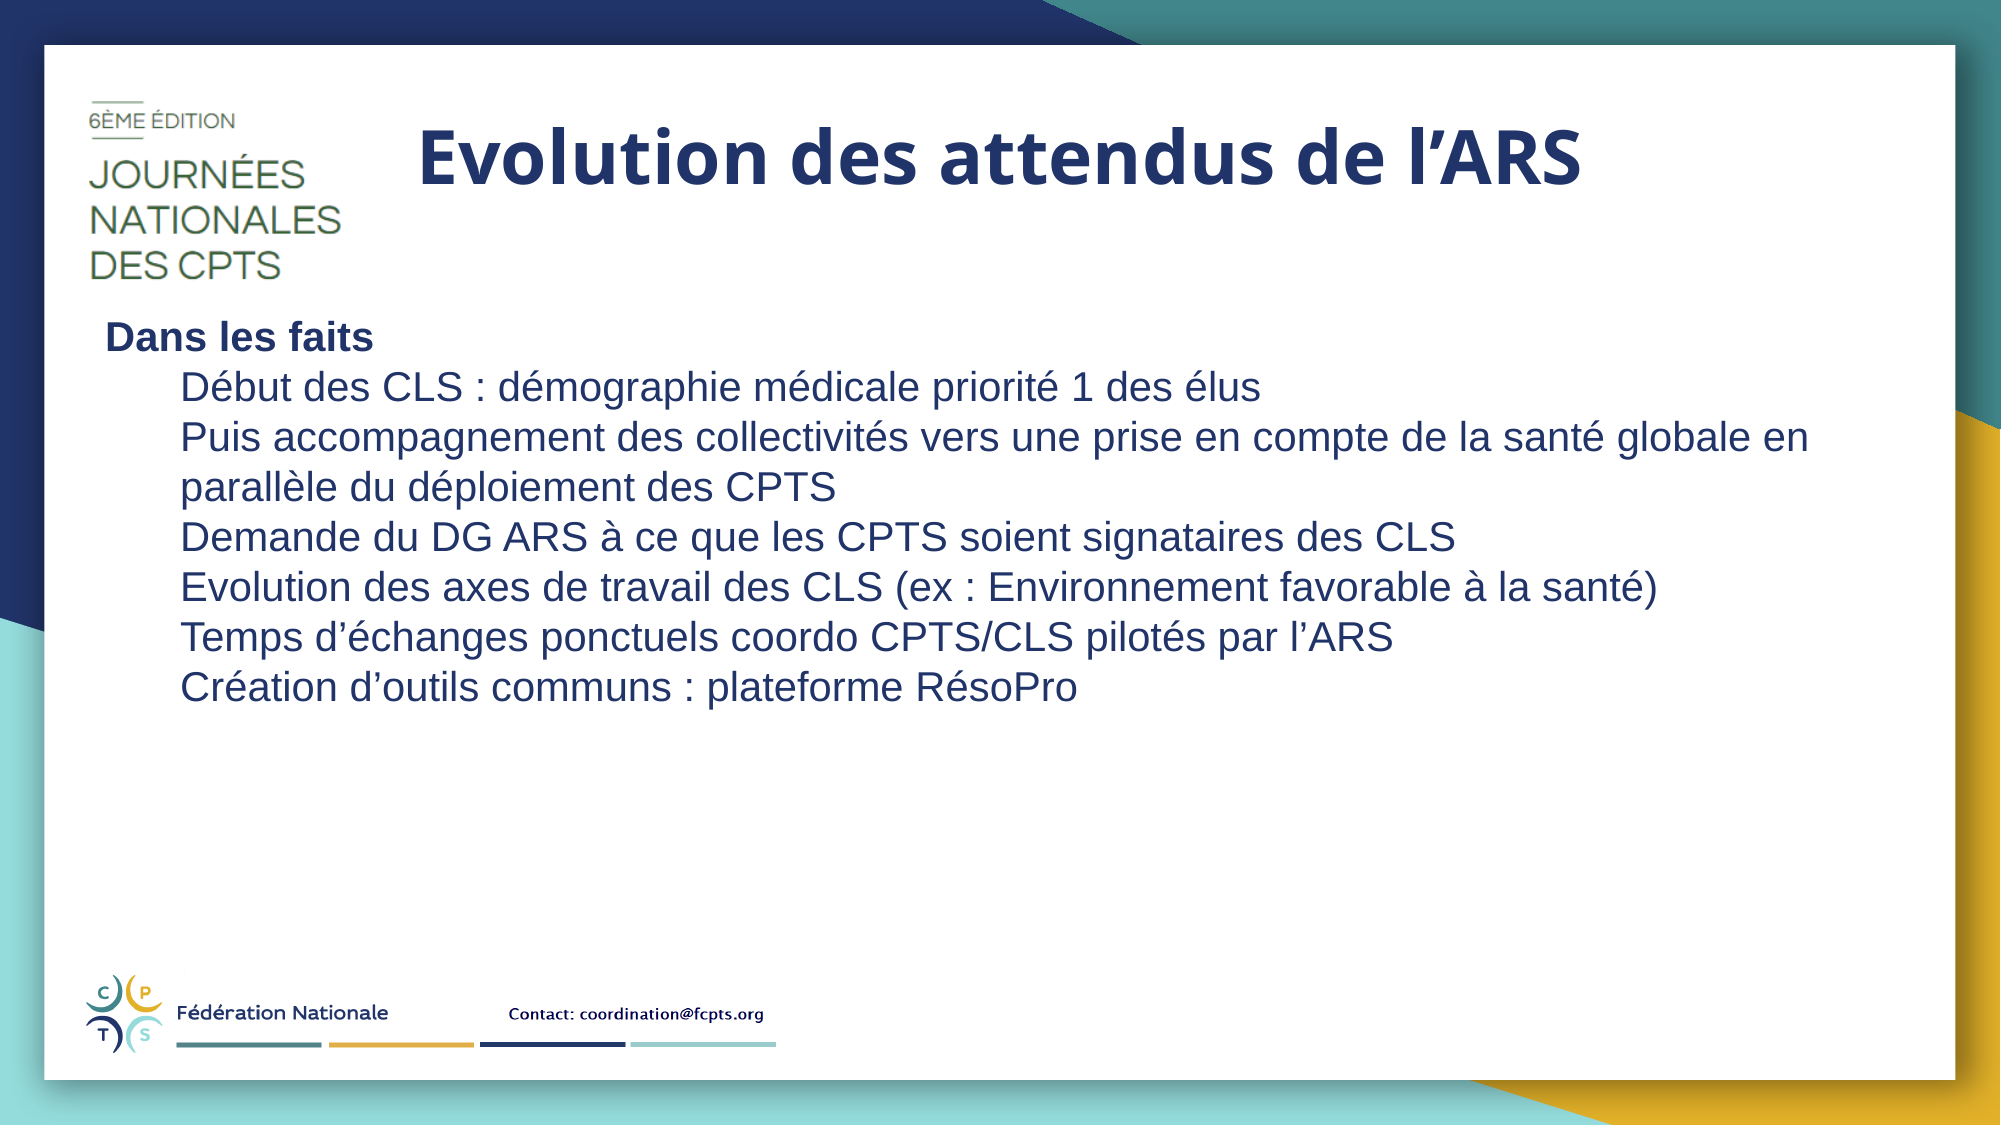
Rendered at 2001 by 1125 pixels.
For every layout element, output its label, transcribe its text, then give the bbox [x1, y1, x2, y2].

picture [79, 967, 795, 1064]
picture [82, 89, 353, 289]
text_box Evolution des attendus de l’ARS Dans les faits Début des CLS : démographie médicale priorité 1 des élus Puis accompagnement des collectivités vers une prise en compte de la santé globale en parallèle du déploiement des CPTS Demande du DG ARS à ce que les CPTS soient signataires des CLS Evolution des axes de travail des CLS (ex : Environnement favorable à la santé) Temps d’échanges ponctuels coordo CPTS/CLS pilotés par l’ARS Création d’outils communs : plateforme RésoPro [90, 102, 1910, 763]
